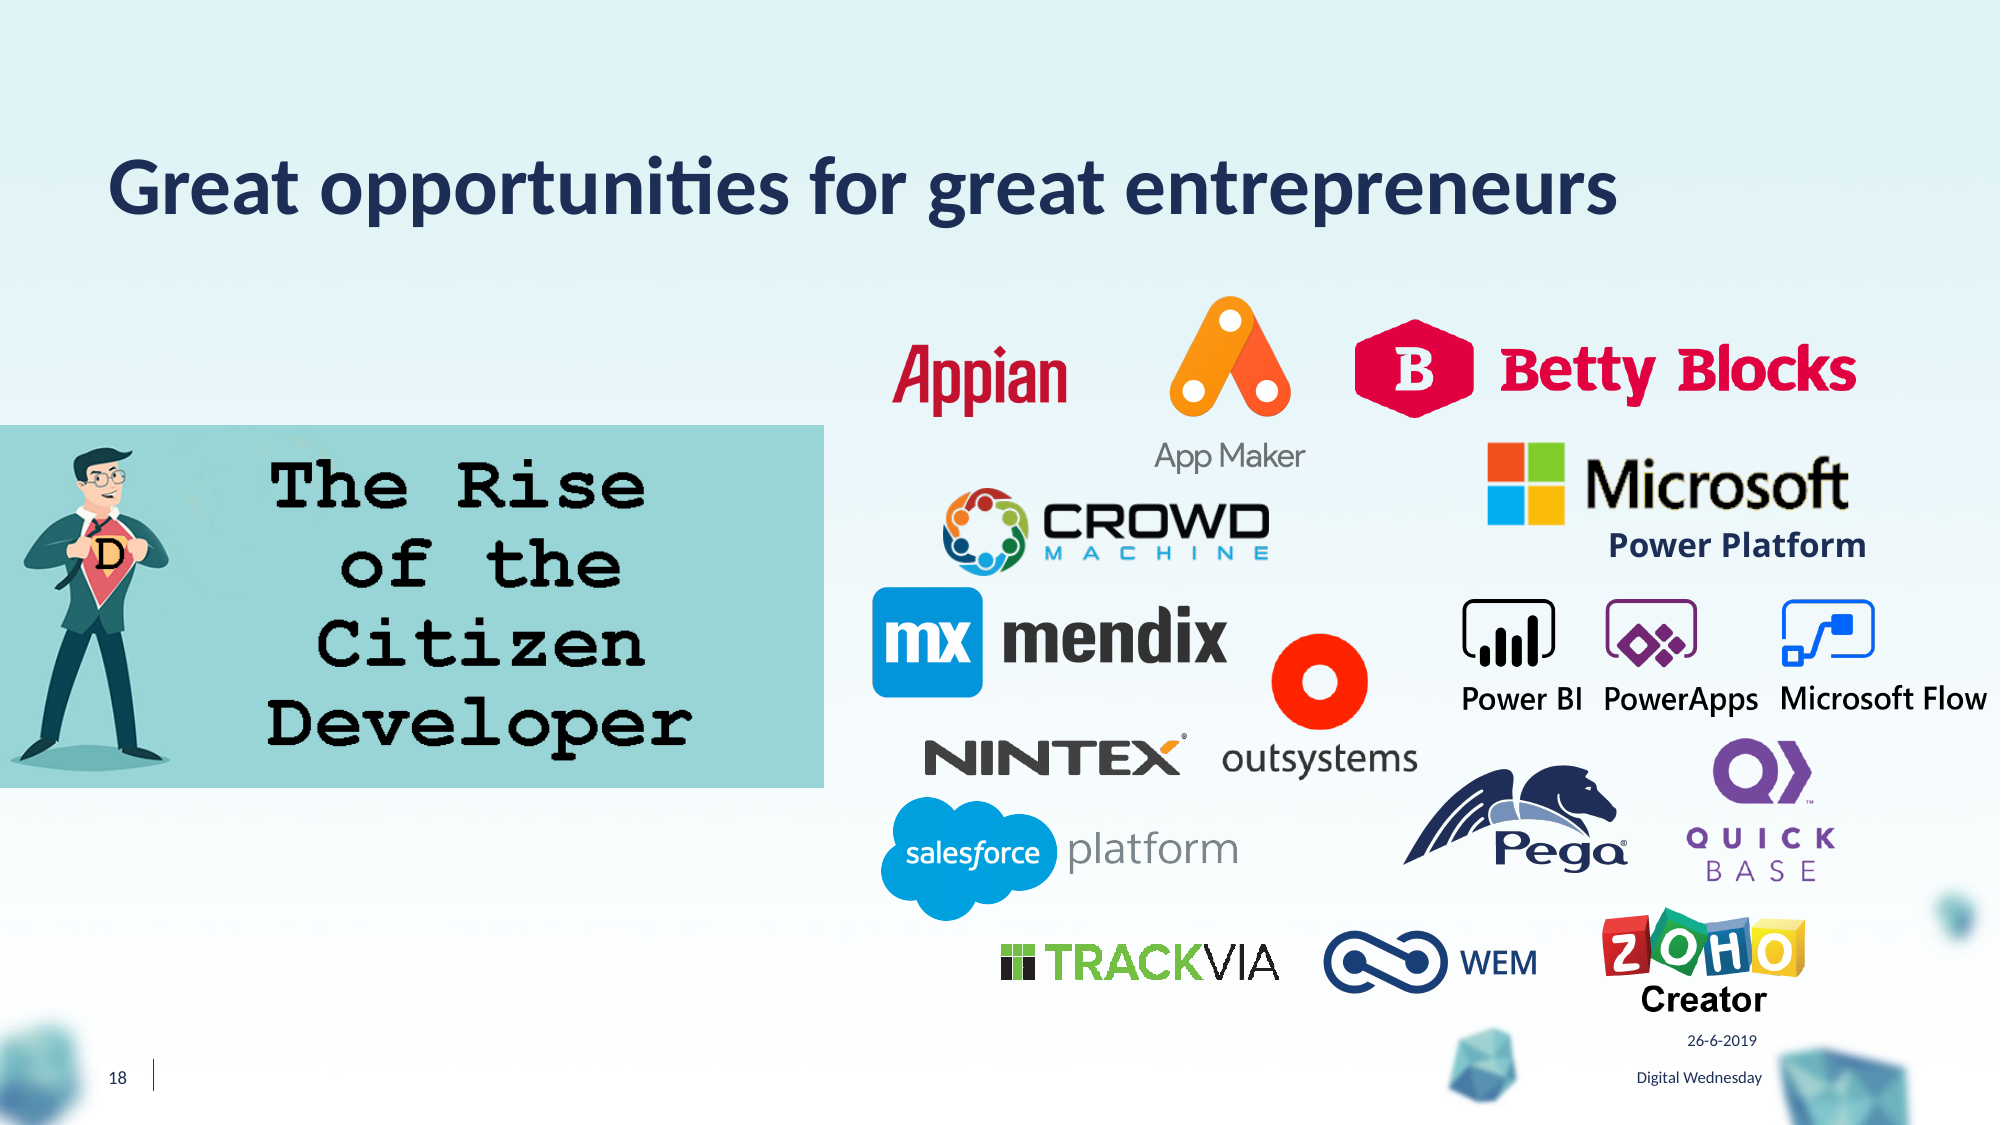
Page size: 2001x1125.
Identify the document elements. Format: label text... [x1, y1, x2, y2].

list Great opportunities for great entrepreneurs [108, 135, 1913, 356]
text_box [1454, 418, 1986, 717]
picture [0, 0, 2001, 1125]
footer Digital Wednesday [297, 1058, 1778, 1096]
slide_number 18 [108, 1058, 152, 1096]
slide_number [1672, 1021, 1822, 1059]
